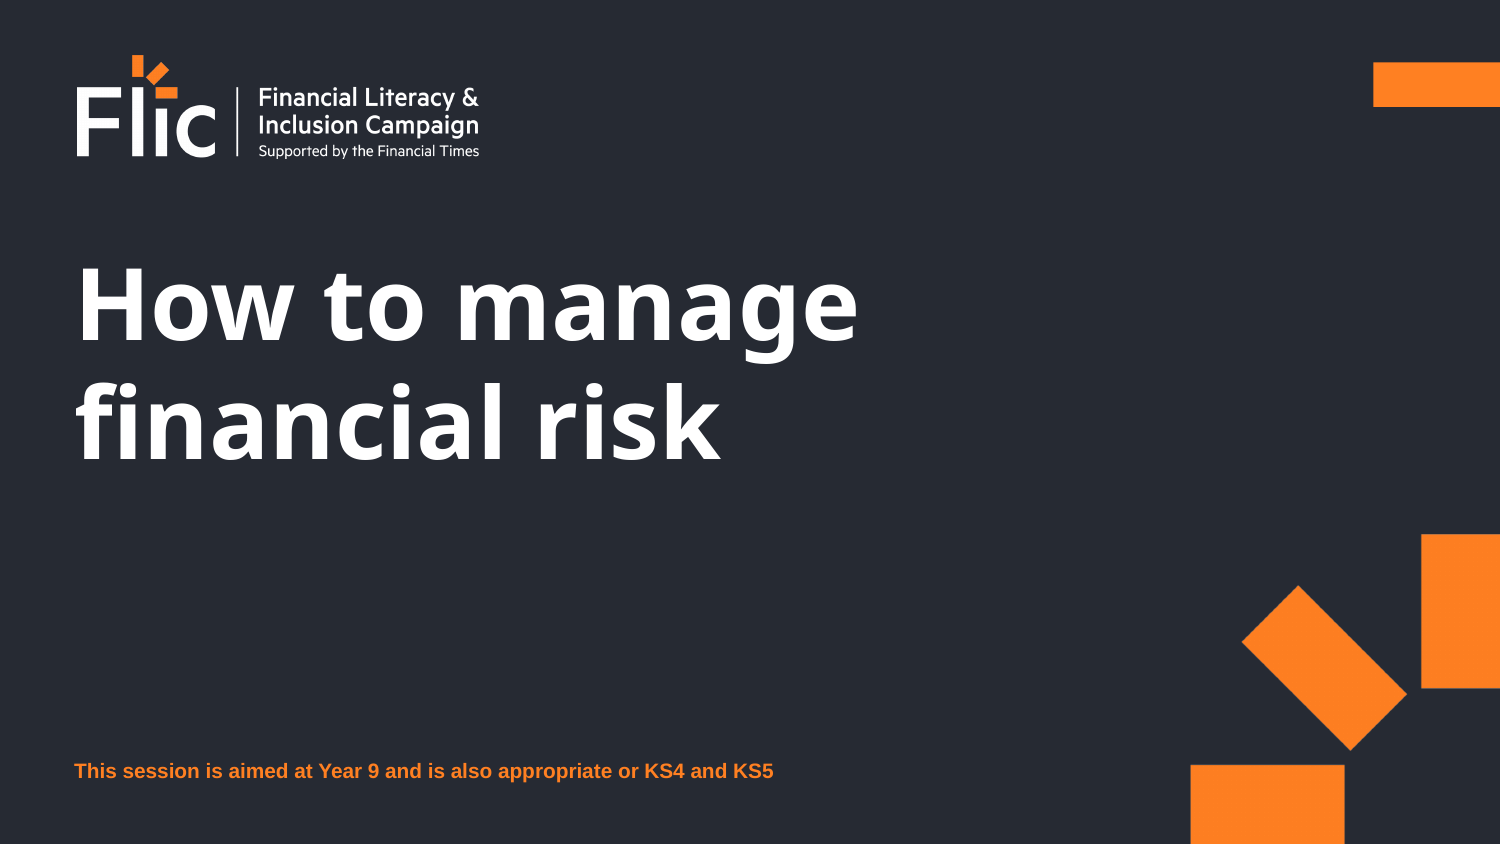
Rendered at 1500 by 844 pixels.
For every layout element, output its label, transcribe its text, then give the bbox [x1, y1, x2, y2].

picture [1191, 535, 1500, 844]
picture [77, 55, 479, 159]
text_box This session is aimed at Year 9 and is also appropriate or KS4 and KS5 [59, 743, 1156, 823]
title How to manage financial risk [59, 205, 1380, 515]
